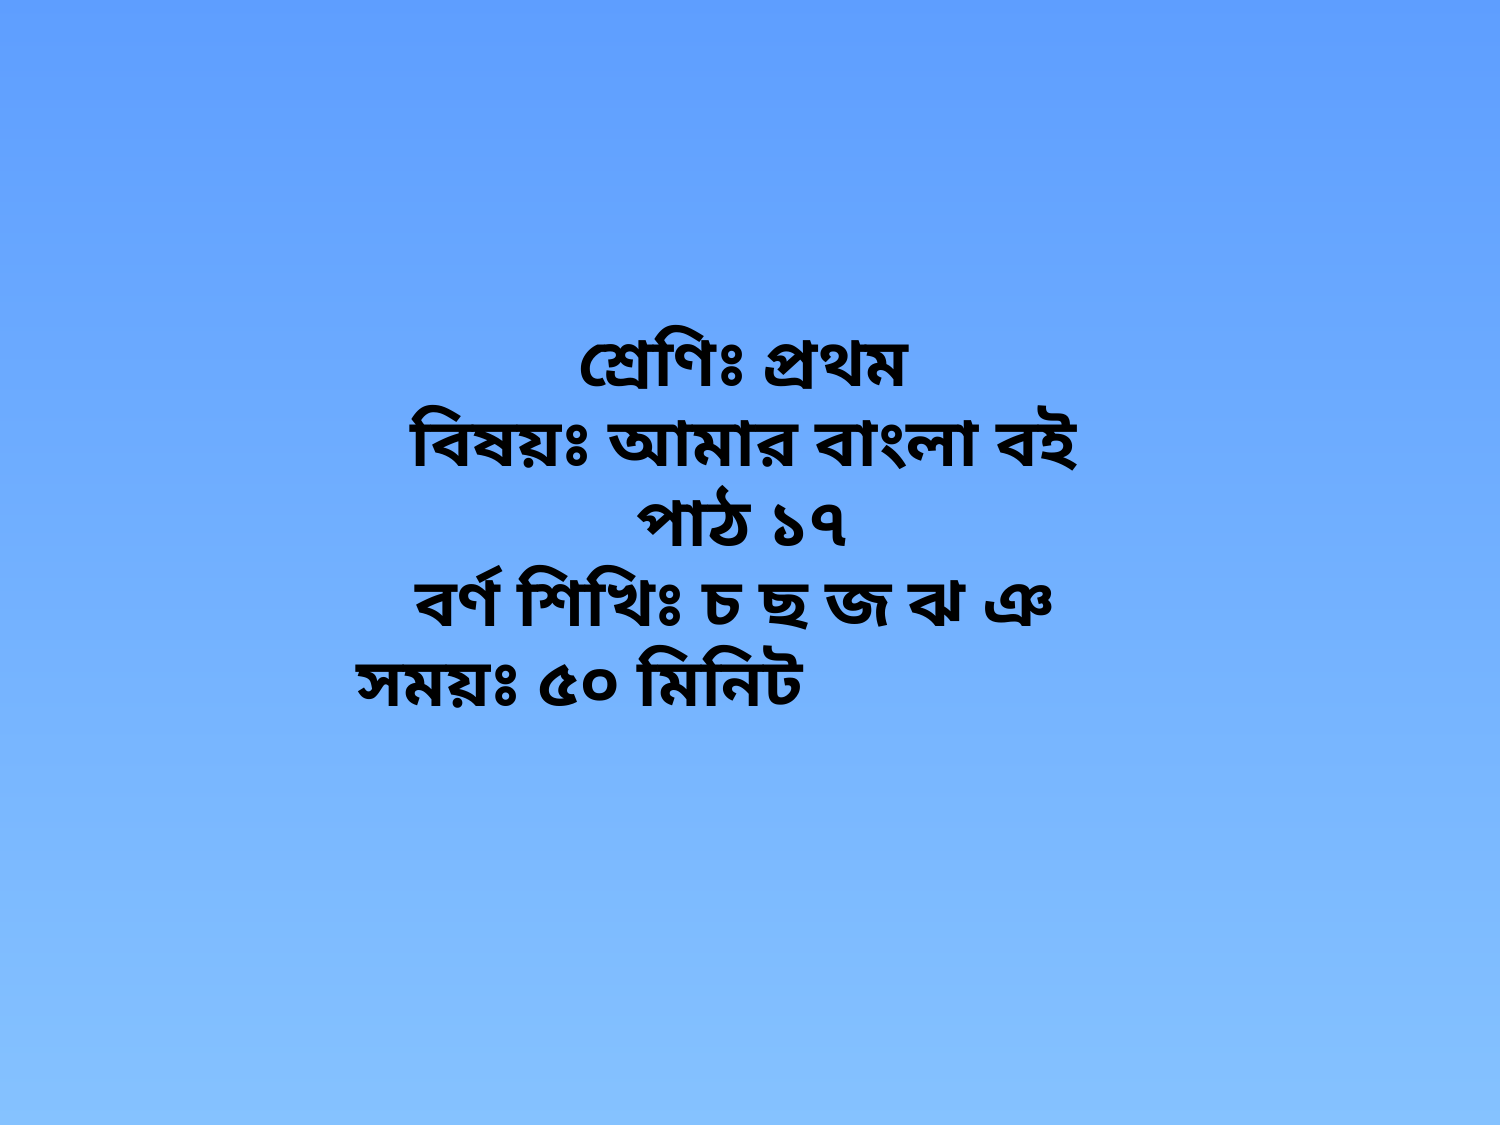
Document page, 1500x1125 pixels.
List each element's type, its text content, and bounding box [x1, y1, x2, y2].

text_box শ্রেণিঃ প্রথম বিষয়ঃ আমার বাংলা বই পাঠ ১৭ বর্ণ শিখিঃ চ ছ জ ঝ ঞ সময়ঃ ৫০ মিনিট [337, 312, 1150, 1125]
